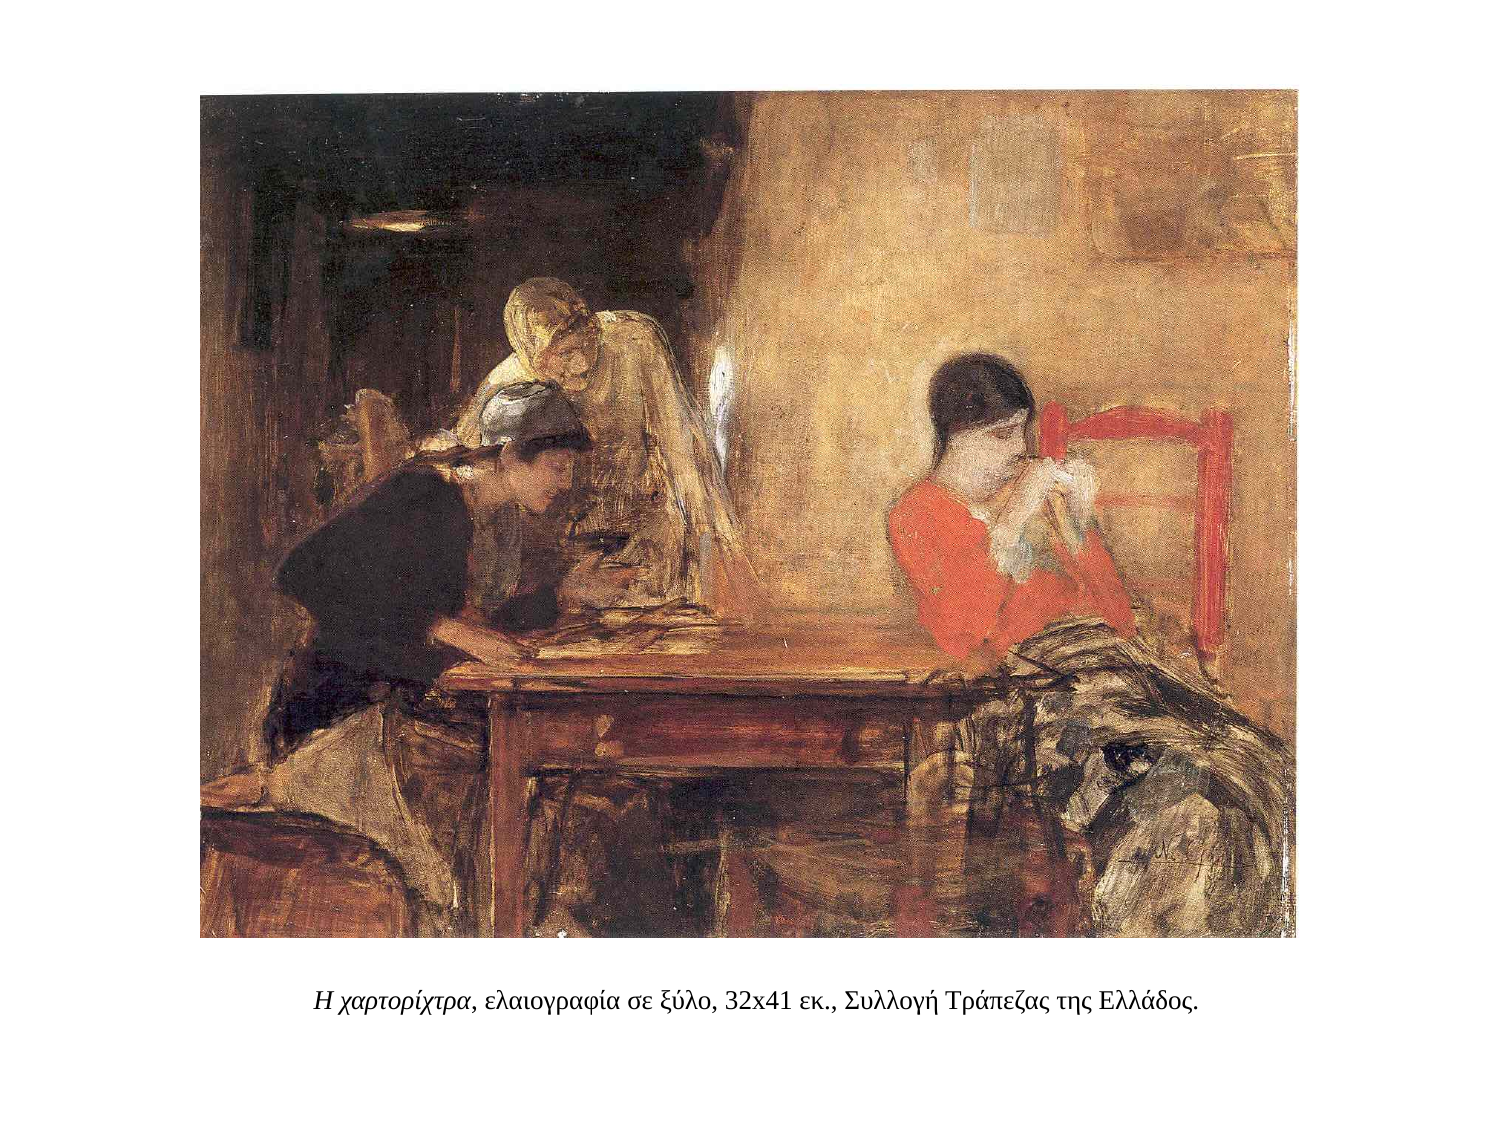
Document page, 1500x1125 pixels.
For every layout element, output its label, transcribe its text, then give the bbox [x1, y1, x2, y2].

list Η χαρτορίχτρα, ελαιογραφία σε ξύλο, 32x41 εκ., Συλλογή Τράπεζας της Ελλάδος. [150, 975, 1363, 1050]
picture [199, 83, 1301, 938]
